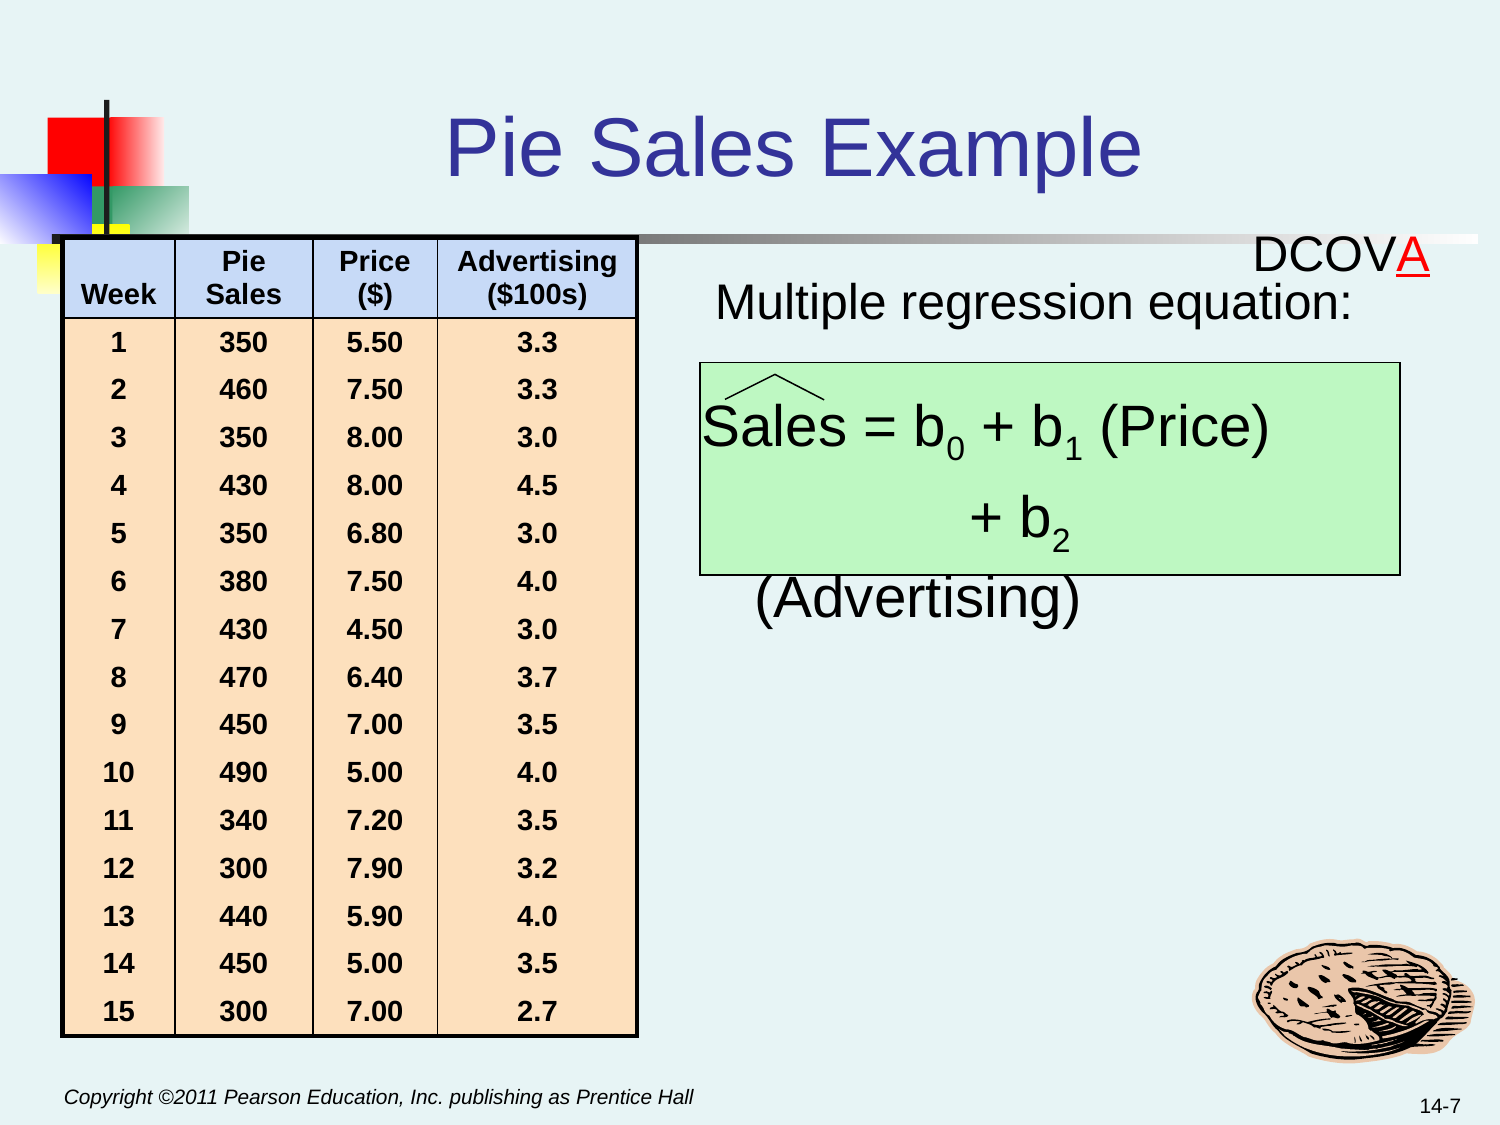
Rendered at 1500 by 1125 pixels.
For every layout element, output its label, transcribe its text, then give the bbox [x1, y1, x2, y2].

table_cell 1 [65, 319, 174, 366]
table_cell 12 [65, 844, 174, 892]
table_cell 440 [176, 892, 312, 940]
table_header Pie Sales [176, 240, 312, 317]
text_box [724, 374, 825, 400]
table_cell 490 [176, 749, 312, 796]
table_cell 7 [65, 605, 174, 653]
table_cell 4.0 [438, 557, 635, 605]
table_cell 350 [176, 319, 312, 366]
table_cell 4 [65, 462, 174, 509]
table_cell 4.5 [438, 462, 635, 509]
table_cell 6.40 [314, 653, 437, 701]
list Sales = b0 + b1 (Price) + b2 (Advertising) [687, 380, 1401, 574]
table_cell 3.2 [438, 844, 635, 892]
table_cell 3.3 [438, 319, 635, 366]
table_cell 4.0 [438, 892, 635, 940]
title Pie Sales Example [188, 37, 1401, 201]
table_cell 340 [176, 796, 312, 844]
picture [1249, 937, 1477, 1065]
table_cell 430 [176, 462, 312, 509]
table_cell 7.90 [314, 844, 437, 892]
table_cell 3.0 [438, 605, 635, 653]
table_cell 350 [176, 414, 312, 462]
table_cell 8.00 [314, 414, 437, 462]
table_cell 6.80 [314, 509, 437, 557]
table_cell 2.7 [438, 988, 635, 1034]
table_cell 3.5 [438, 796, 635, 844]
table_cell 3.0 [438, 414, 635, 462]
table_cell 460 [176, 366, 312, 414]
table_cell 430 [176, 605, 312, 653]
table_cell 380 [176, 557, 312, 605]
table_cell 3.7 [438, 653, 635, 701]
text_box DCOVA [1237, 214, 1475, 289]
table_cell 350 [176, 509, 312, 557]
table_cell 6 [65, 557, 174, 605]
table_cell 3.0 [438, 509, 635, 557]
table_cell 10 [65, 749, 174, 796]
table_cell 3.3 [438, 366, 635, 414]
table_cell 9 [65, 701, 174, 749]
table_cell 7.00 [314, 988, 437, 1034]
text_box [699, 362, 1400, 380]
table_header Price ($) [314, 240, 437, 317]
slide_number 14-7 [1124, 1071, 1476, 1125]
table_cell 7.00 [314, 701, 437, 749]
text_box Multiple regression equation: [699, 262, 1400, 338]
table_cell 15 [65, 988, 174, 1034]
table_header Week [65, 240, 174, 317]
table_cell 450 [176, 701, 312, 749]
table_cell 3.5 [438, 940, 635, 988]
table_cell 8.00 [314, 462, 437, 509]
table_header Advertising ($100s) [438, 240, 635, 317]
table_cell 5.90 [314, 892, 437, 940]
table_cell 300 [176, 988, 312, 1034]
table_cell 5.00 [314, 940, 437, 988]
table_cell 450 [176, 940, 312, 988]
table_cell 5.00 [314, 749, 437, 796]
table_cell 13 [65, 892, 174, 940]
table_cell 4.0 [438, 749, 635, 796]
table_cell 470 [176, 653, 312, 701]
table_cell 4.50 [314, 605, 437, 653]
table_cell 11 [65, 796, 174, 844]
table_cell 7.50 [314, 366, 437, 414]
table_cell 5 [65, 509, 174, 557]
table_cell 14 [65, 940, 174, 988]
table_cell 2 [65, 366, 174, 414]
table_cell 300 [176, 844, 312, 892]
table_cell 3 [65, 414, 174, 462]
table_cell 7.50 [314, 557, 437, 605]
table_cell 7.20 [314, 796, 437, 844]
table_cell 5.50 [314, 319, 437, 366]
table_cell 8 [65, 653, 174, 701]
table_cell 3.5 [438, 701, 635, 749]
